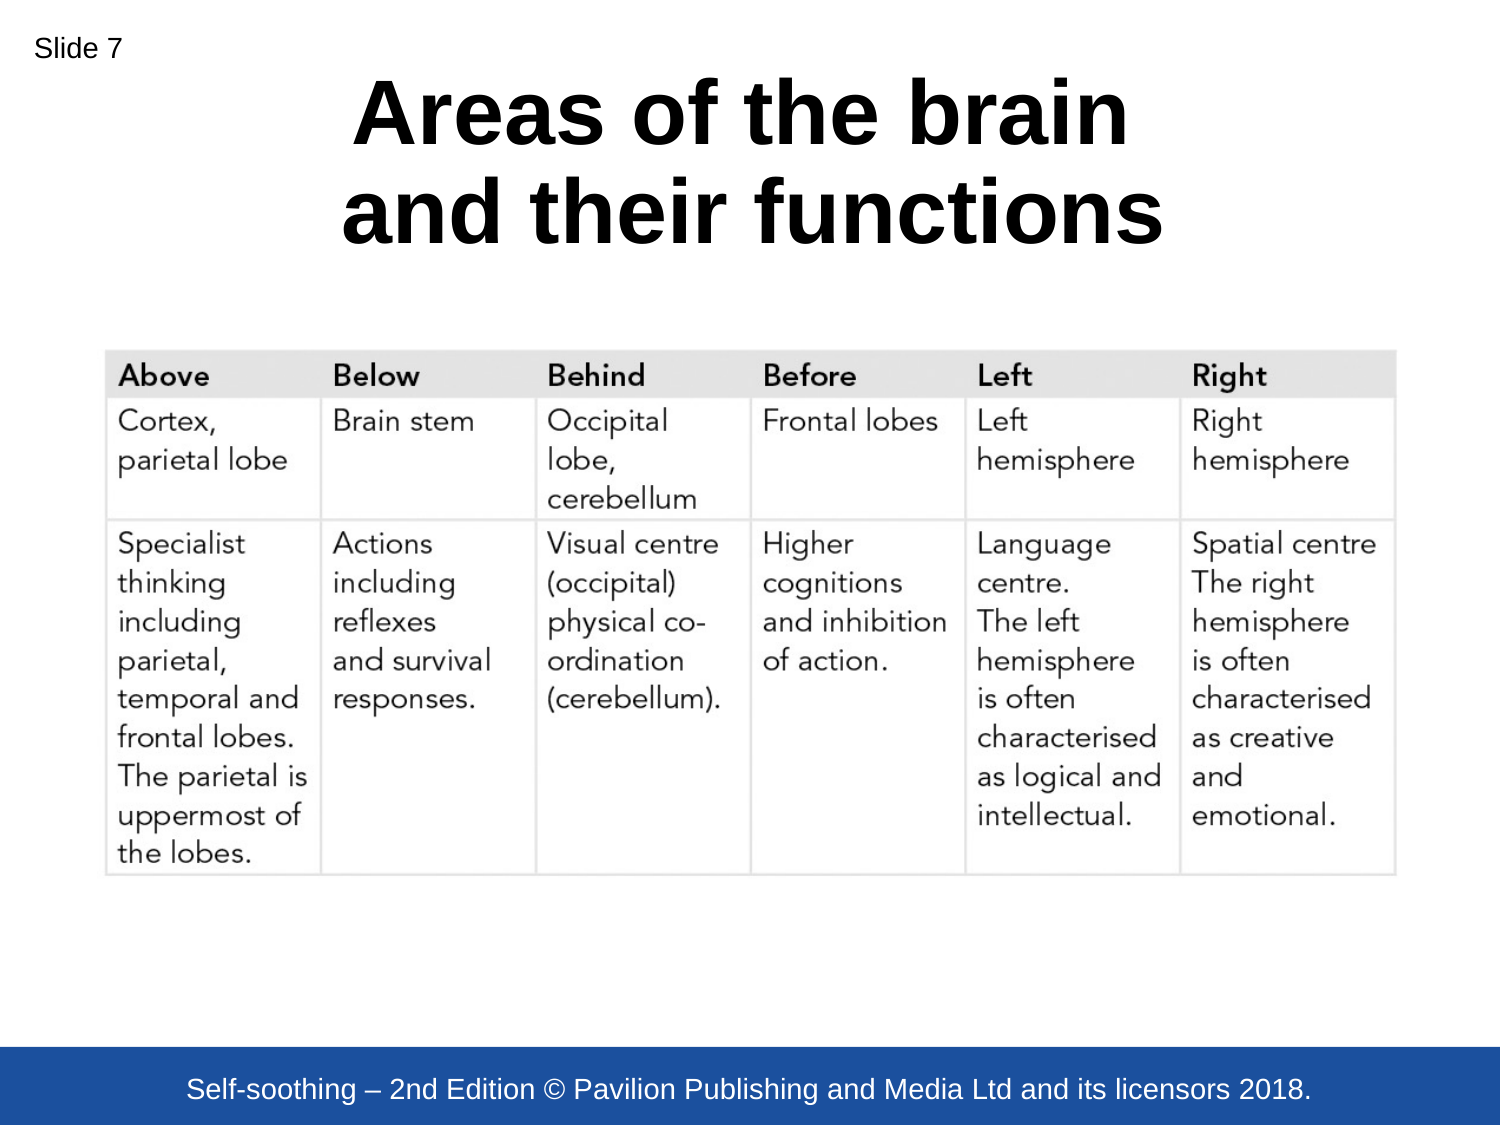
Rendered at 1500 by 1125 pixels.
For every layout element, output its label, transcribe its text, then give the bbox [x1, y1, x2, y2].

title Areas of the brain and their functions [199, 54, 1309, 274]
picture [97, 340, 1411, 889]
text_box Slide 7 [26, 21, 216, 72]
